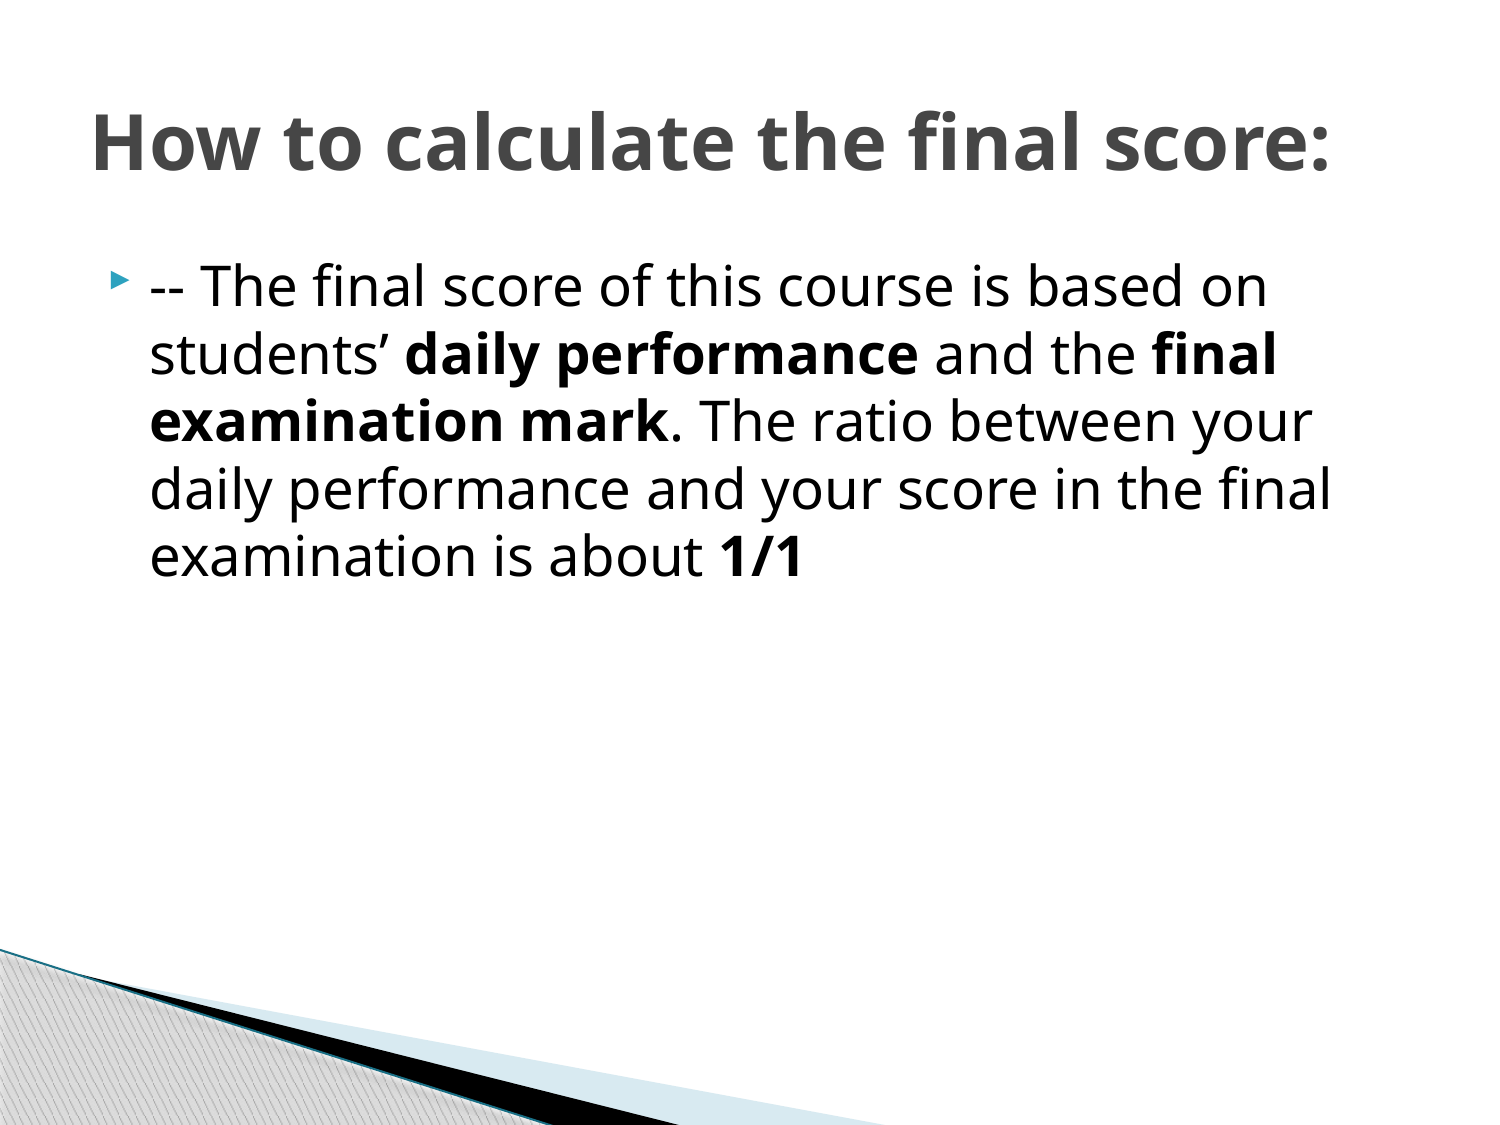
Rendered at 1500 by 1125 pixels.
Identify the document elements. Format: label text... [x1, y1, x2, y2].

list -- The final score of this course is based on students’ daily performance and the final examination mark. The ratio between your daily performance and your score in the final examination is about 1/1 [75, 243, 1425, 986]
title How to calculate the final score: [75, 45, 1425, 233]
